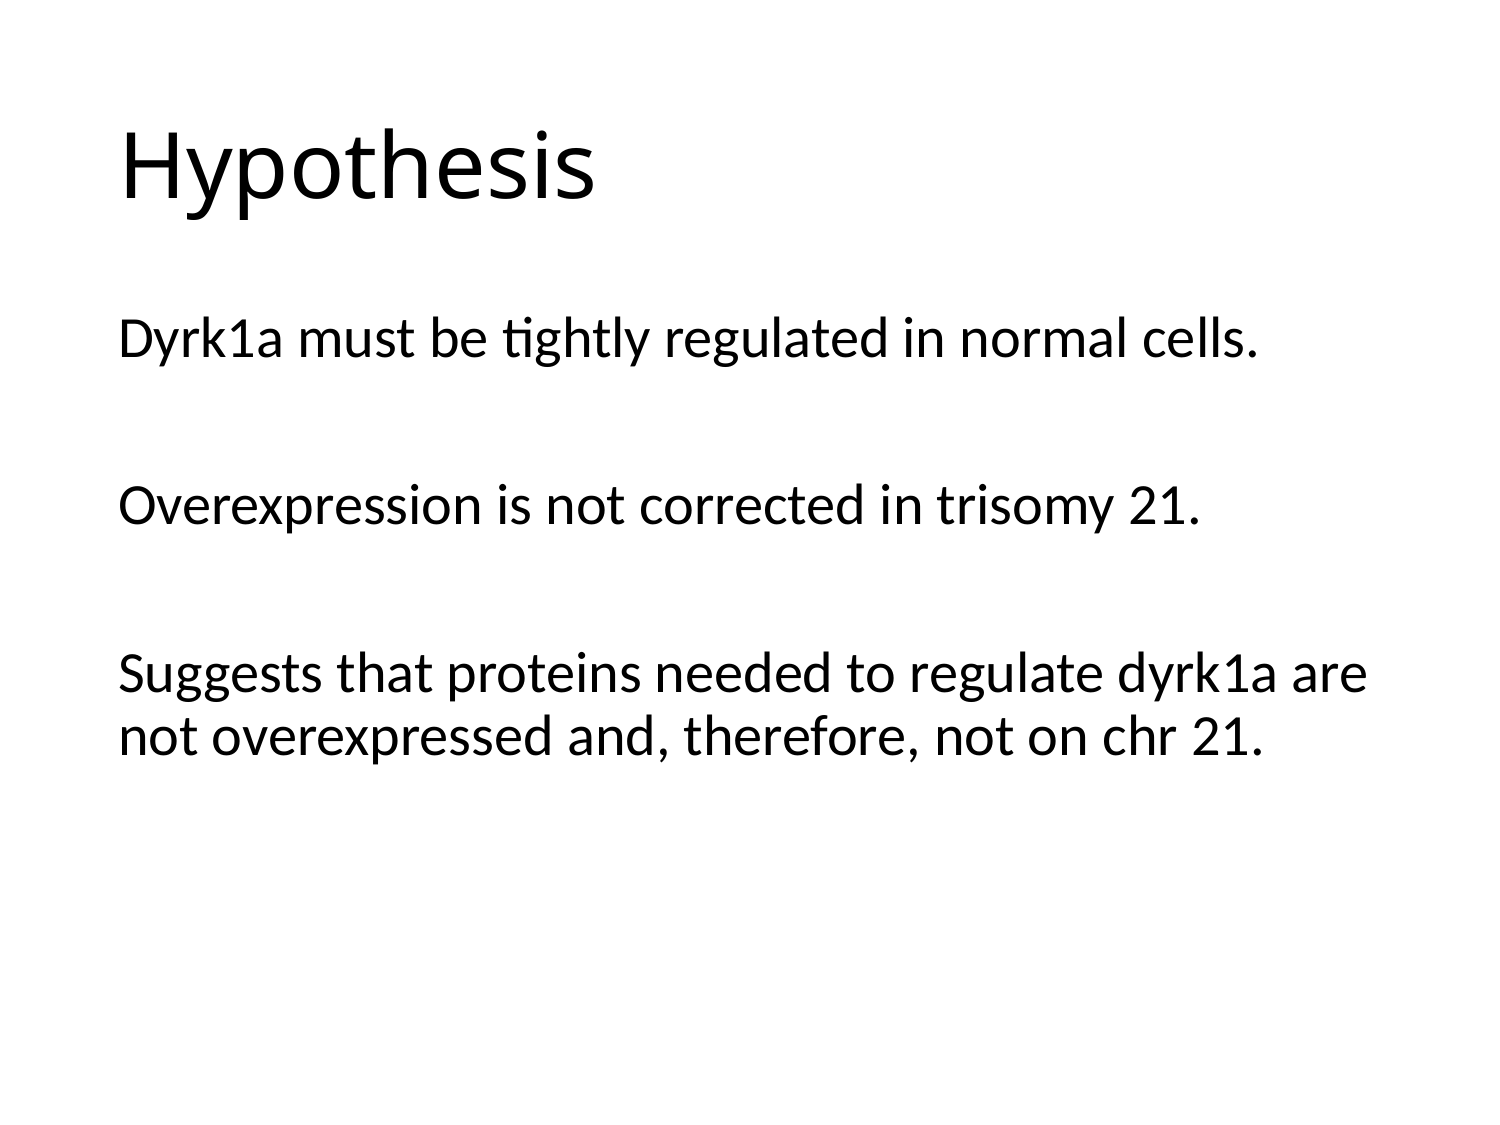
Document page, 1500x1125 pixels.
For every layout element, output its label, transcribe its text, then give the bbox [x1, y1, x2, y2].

title Hypothesis [103, 59, 1397, 278]
list Dyrk1a must be tightly regulated in normal cells. Overexpression is not corrected in trisomy 21. Suggests that proteins needed to regulate dyrk1a are not overexpressed and, therefore, not on chr 21. [103, 299, 1397, 1014]
